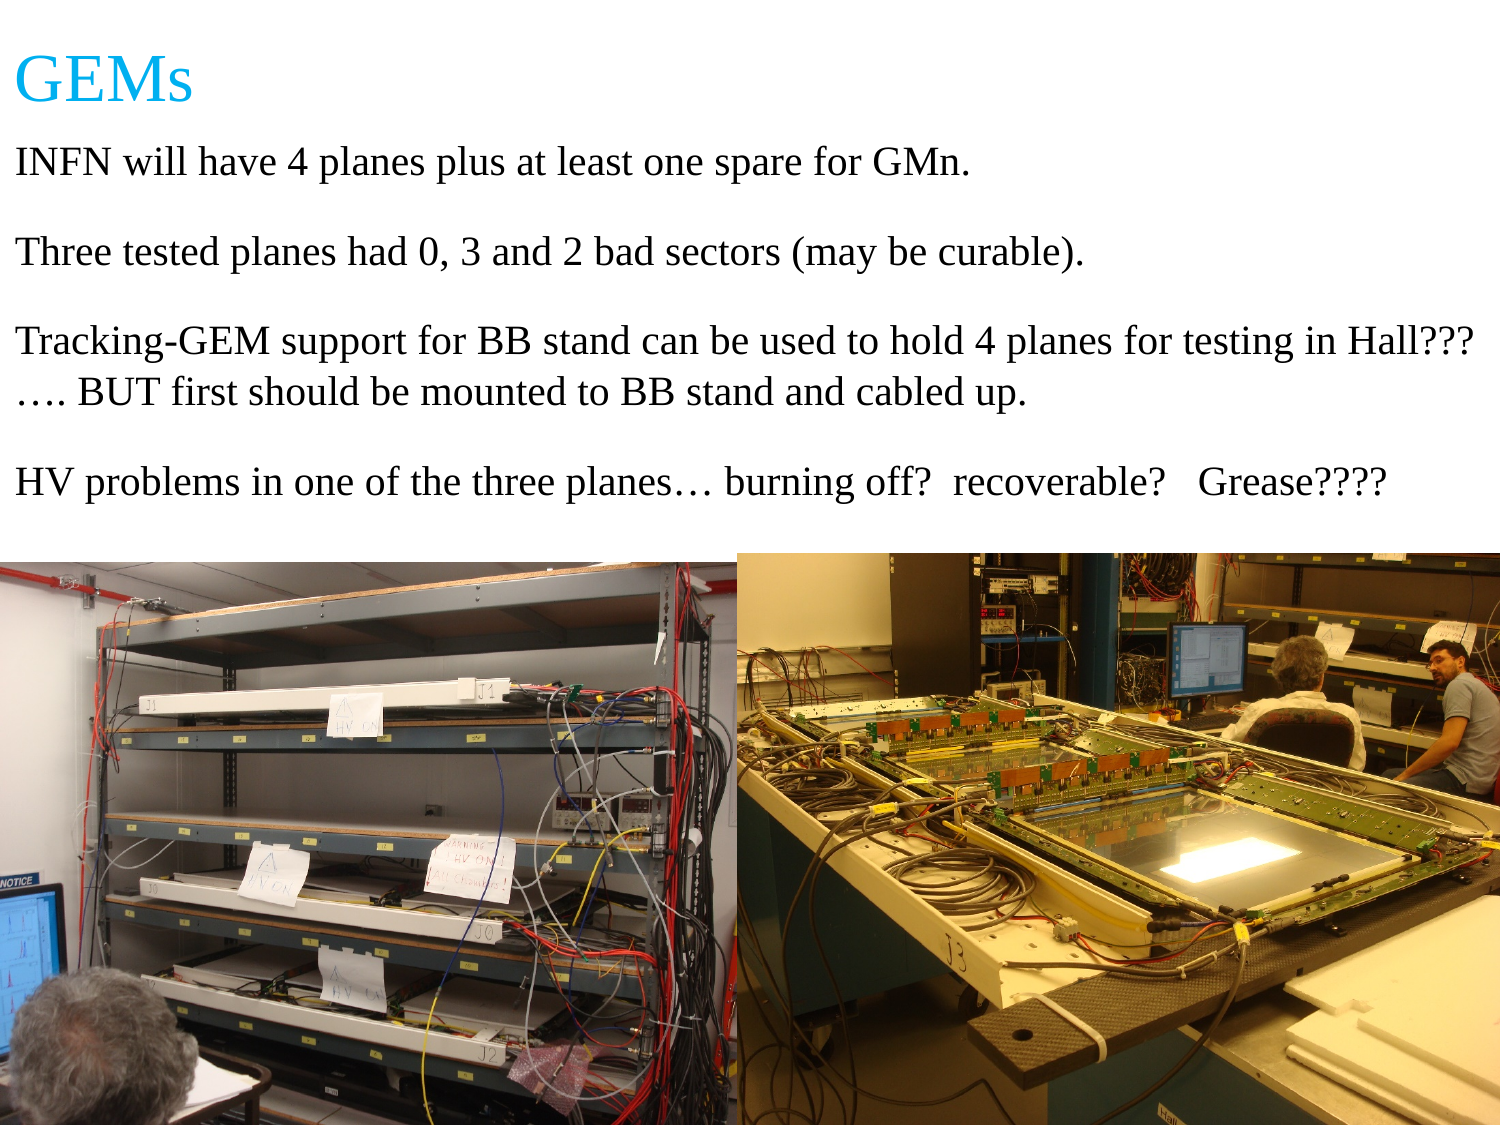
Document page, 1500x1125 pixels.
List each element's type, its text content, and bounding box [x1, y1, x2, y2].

text_box GEMs INFN will have 4 planes plus at least one spare for GMn. Three tested planes had 0, 3 and 2 bad sectors (may be curable). Tracking-GEM support for BB stand can be used to hold 4 planes for testing in Hall??? …. BUT first should be mounted to BB stand and cabled up. HV problems in one of the three planes… burning off? recoverable? Grease???? [0, 24, 1500, 560]
picture [0, 552, 1500, 1125]
